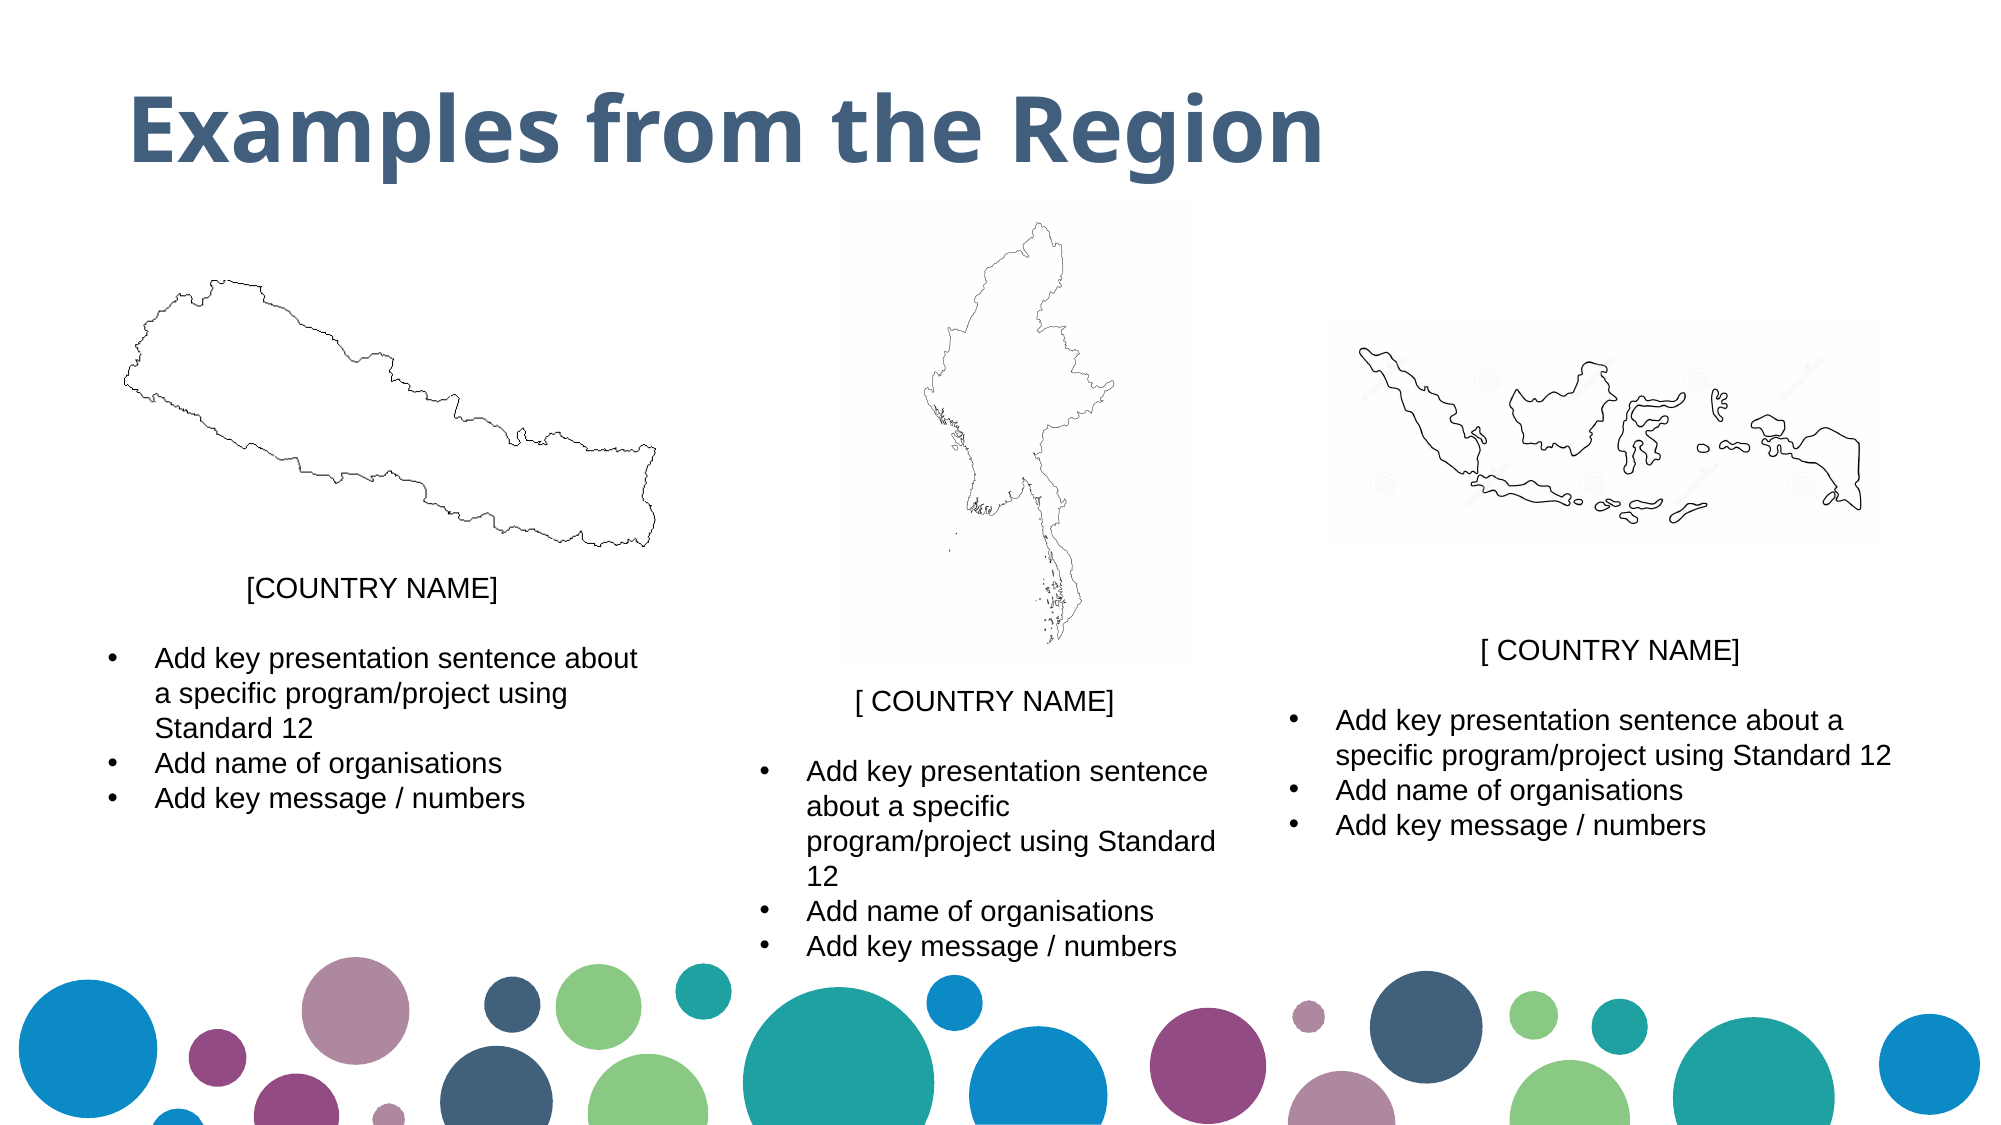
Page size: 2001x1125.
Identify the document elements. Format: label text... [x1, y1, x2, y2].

picture [842, 199, 1193, 667]
title Examples from the Region [111, 24, 1837, 242]
picture [1330, 320, 1880, 547]
picture [124, 280, 657, 547]
picture [1292, 1000, 1325, 1033]
text_box [ COUNTRY NAME] Add key presentation sentence about a specific program/project using Standard 12 Add name of organisations Add key message / numbers [1273, 624, 1956, 849]
picture [372, 1103, 405, 1125]
text_box [COUNTRY NAME] Add key presentation sentence about a specific program/project using Standard 12 Add name of organisations Add key message / numbers [92, 562, 661, 822]
text_box [ COUNTRY NAME] Add key presentation sentence about a specific program/project using Standard 12 Add name of organisations Add key message / numbers [744, 675, 1234, 970]
